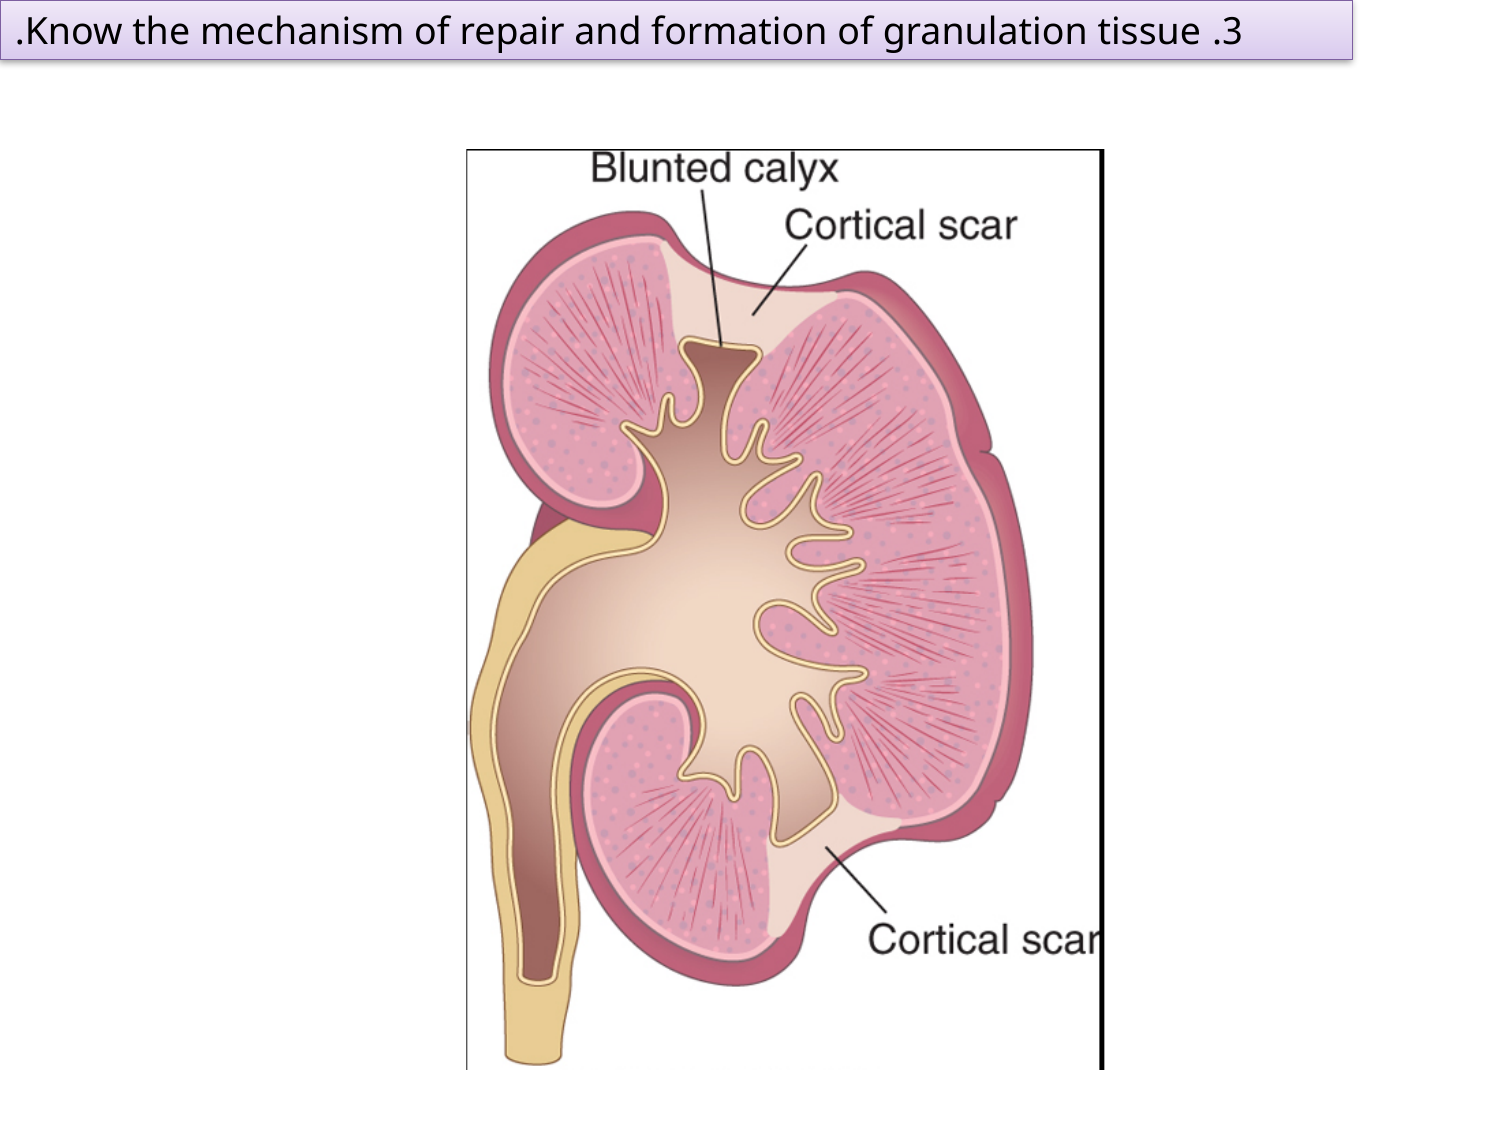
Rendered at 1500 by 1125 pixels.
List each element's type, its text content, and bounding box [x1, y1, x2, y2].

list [466, 148, 1105, 1070]
text_box 3. Know the mechanism of repair and formation of granulation tissue. [0, 0, 1353, 60]
